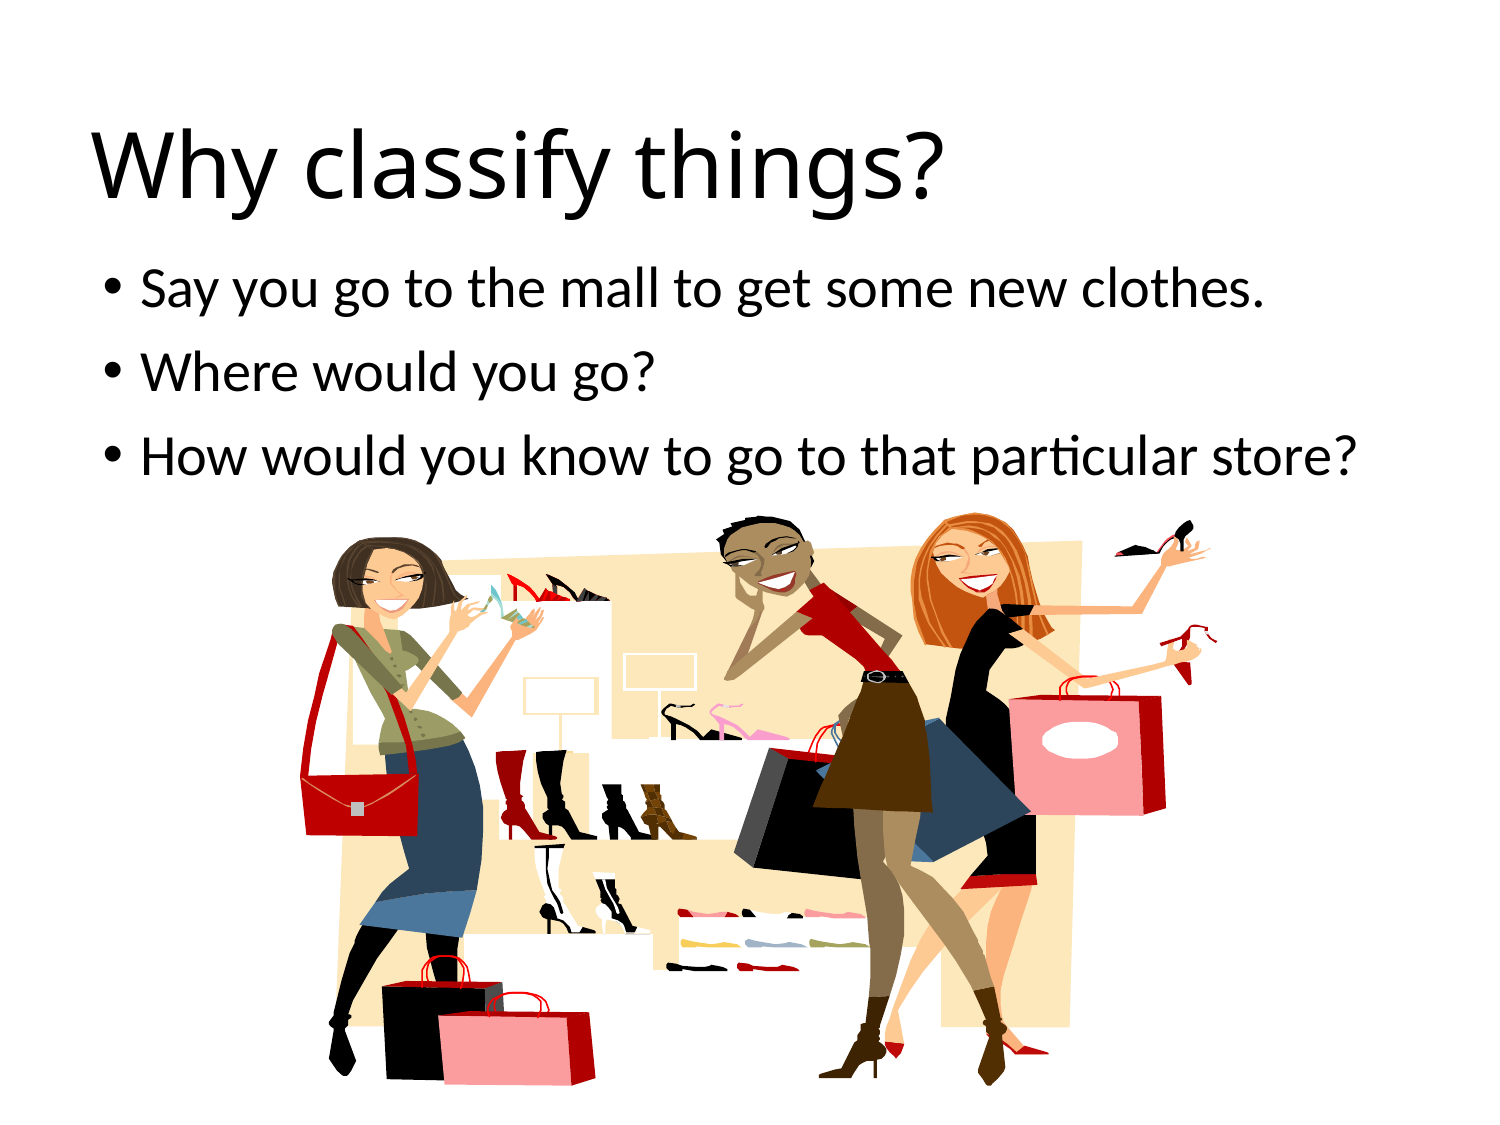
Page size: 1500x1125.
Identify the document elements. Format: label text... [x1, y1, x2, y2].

picture [299, 512, 1218, 1086]
title Why classify things? [75, 75, 1425, 263]
list Say you go to the mall to get some new clothes. Where would you go? How would you know to go to that particular store? [87, 249, 1438, 970]
